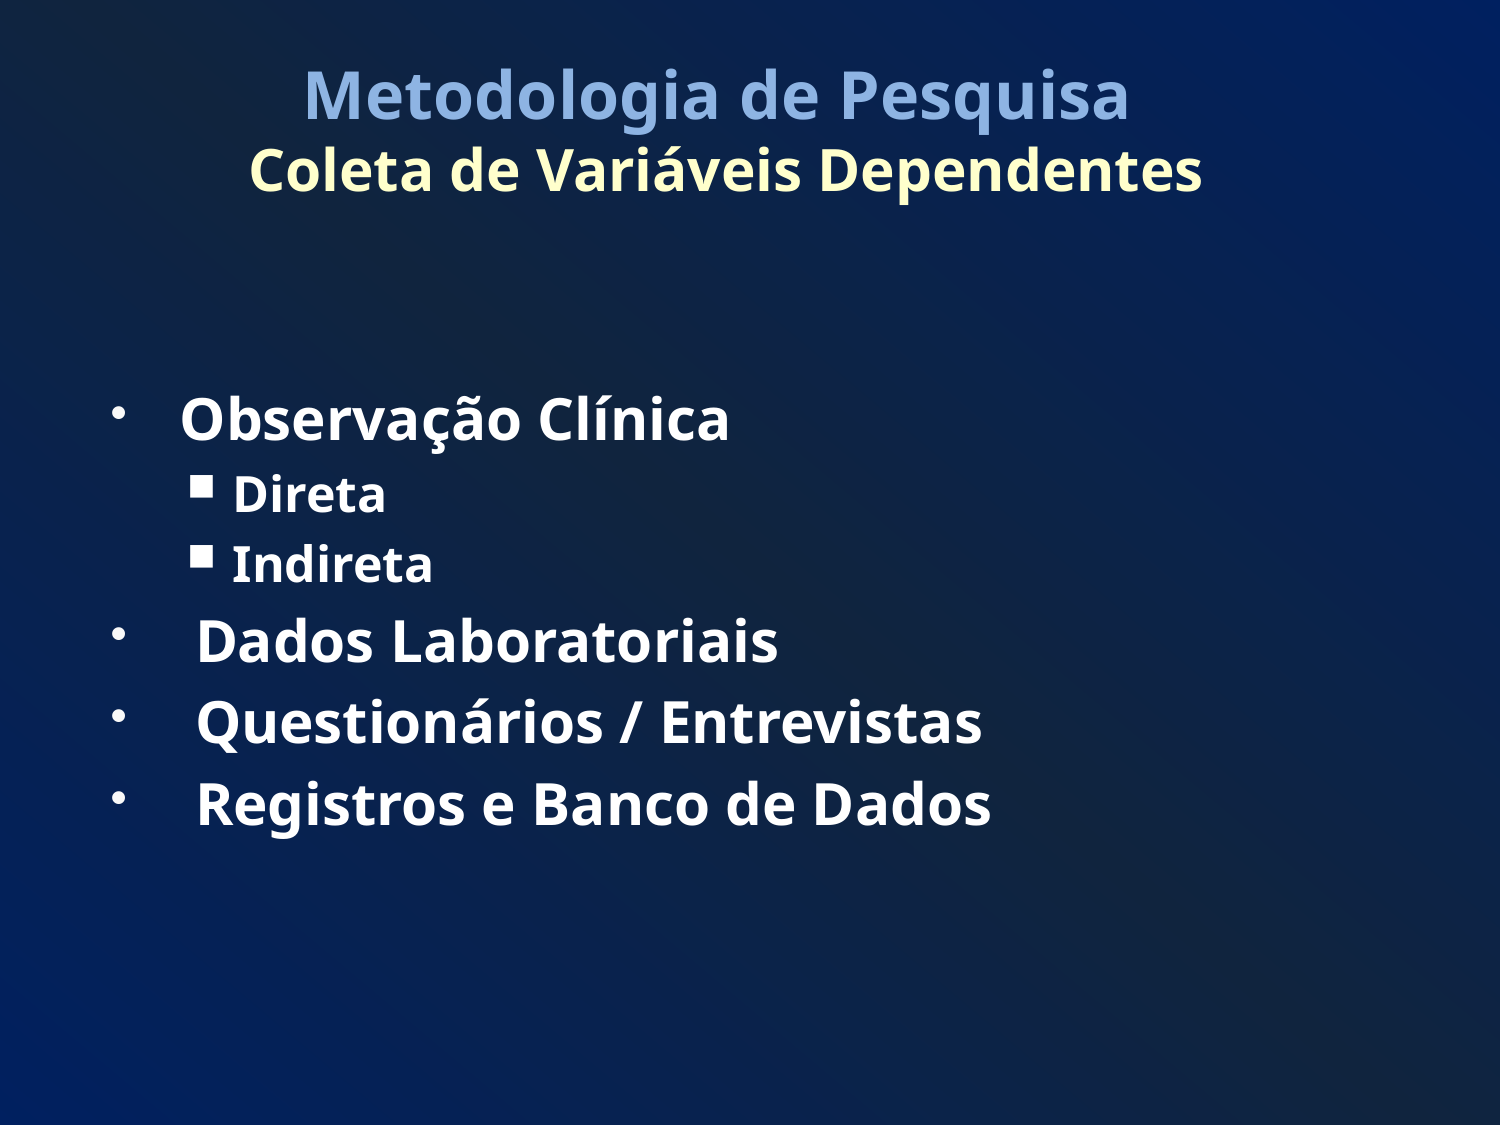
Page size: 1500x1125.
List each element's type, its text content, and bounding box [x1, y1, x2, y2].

list Observação Clínica Direta Indireta Dados Laboratoriais Questionários / Entrevistas Registros e Banco de Dados [74, 292, 1426, 1036]
title Metodologia de Pesquisa Coleta de Variáveis Dependentes [58, 45, 1395, 211]
